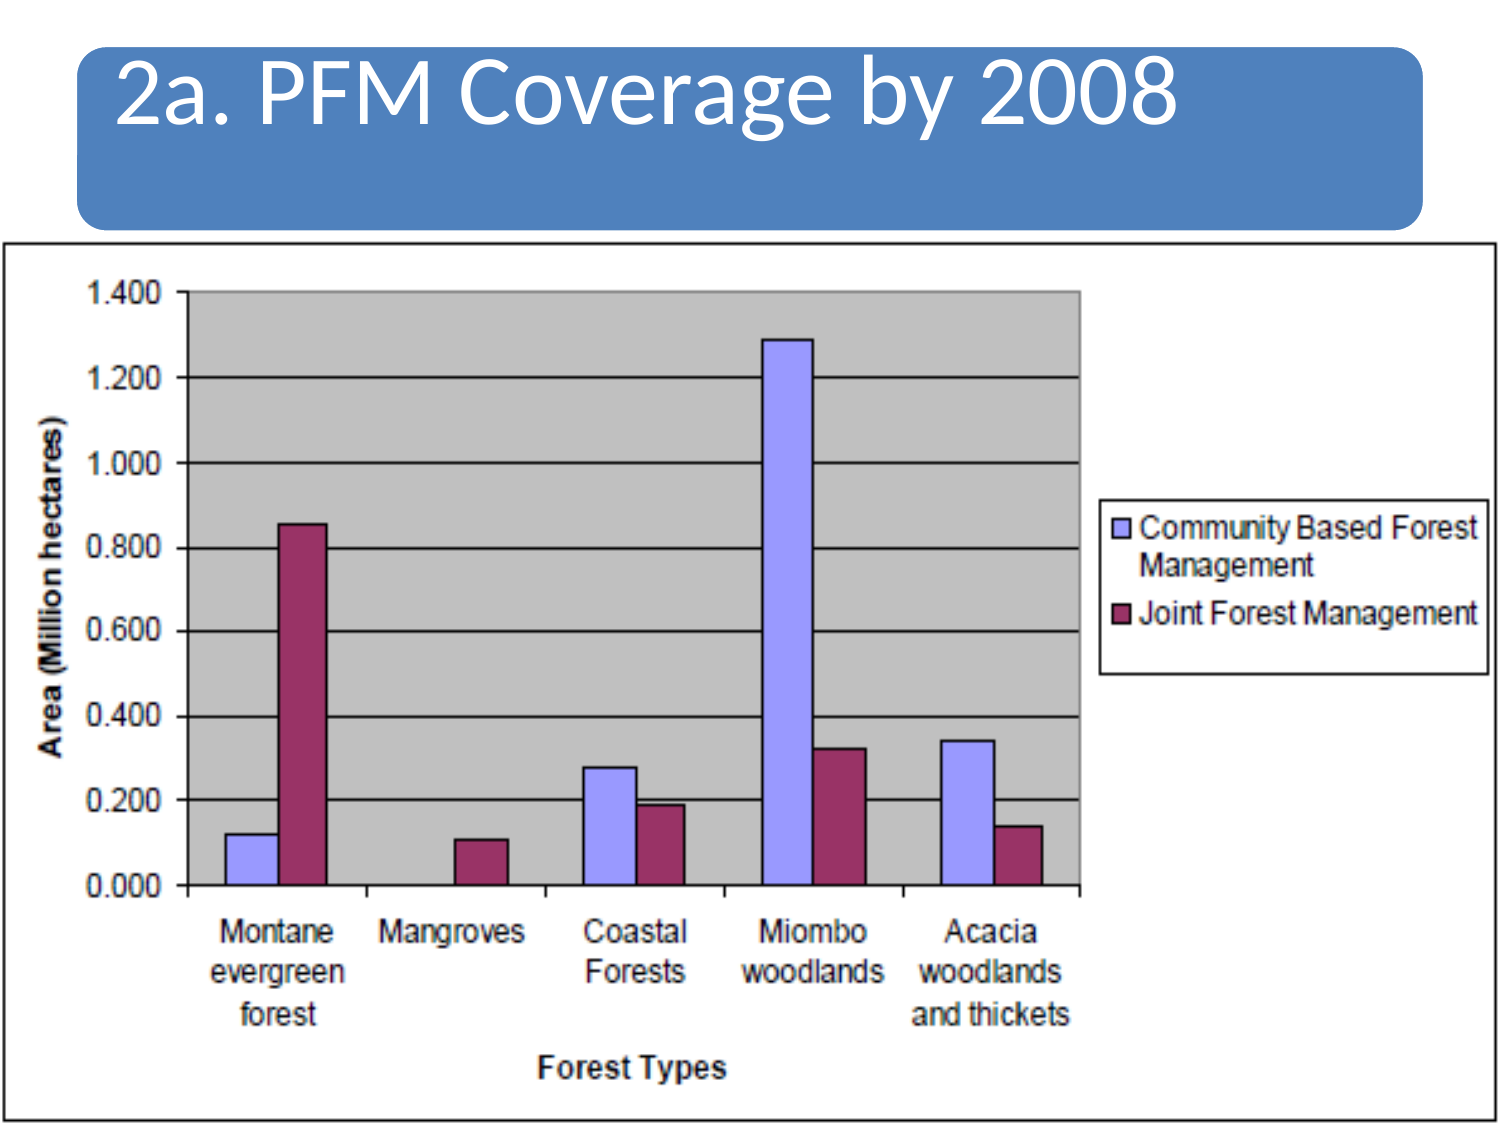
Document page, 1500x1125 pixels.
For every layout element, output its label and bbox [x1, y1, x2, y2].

picture [0, 231, 1500, 1125]
text_box [74, 44, 1426, 231]
